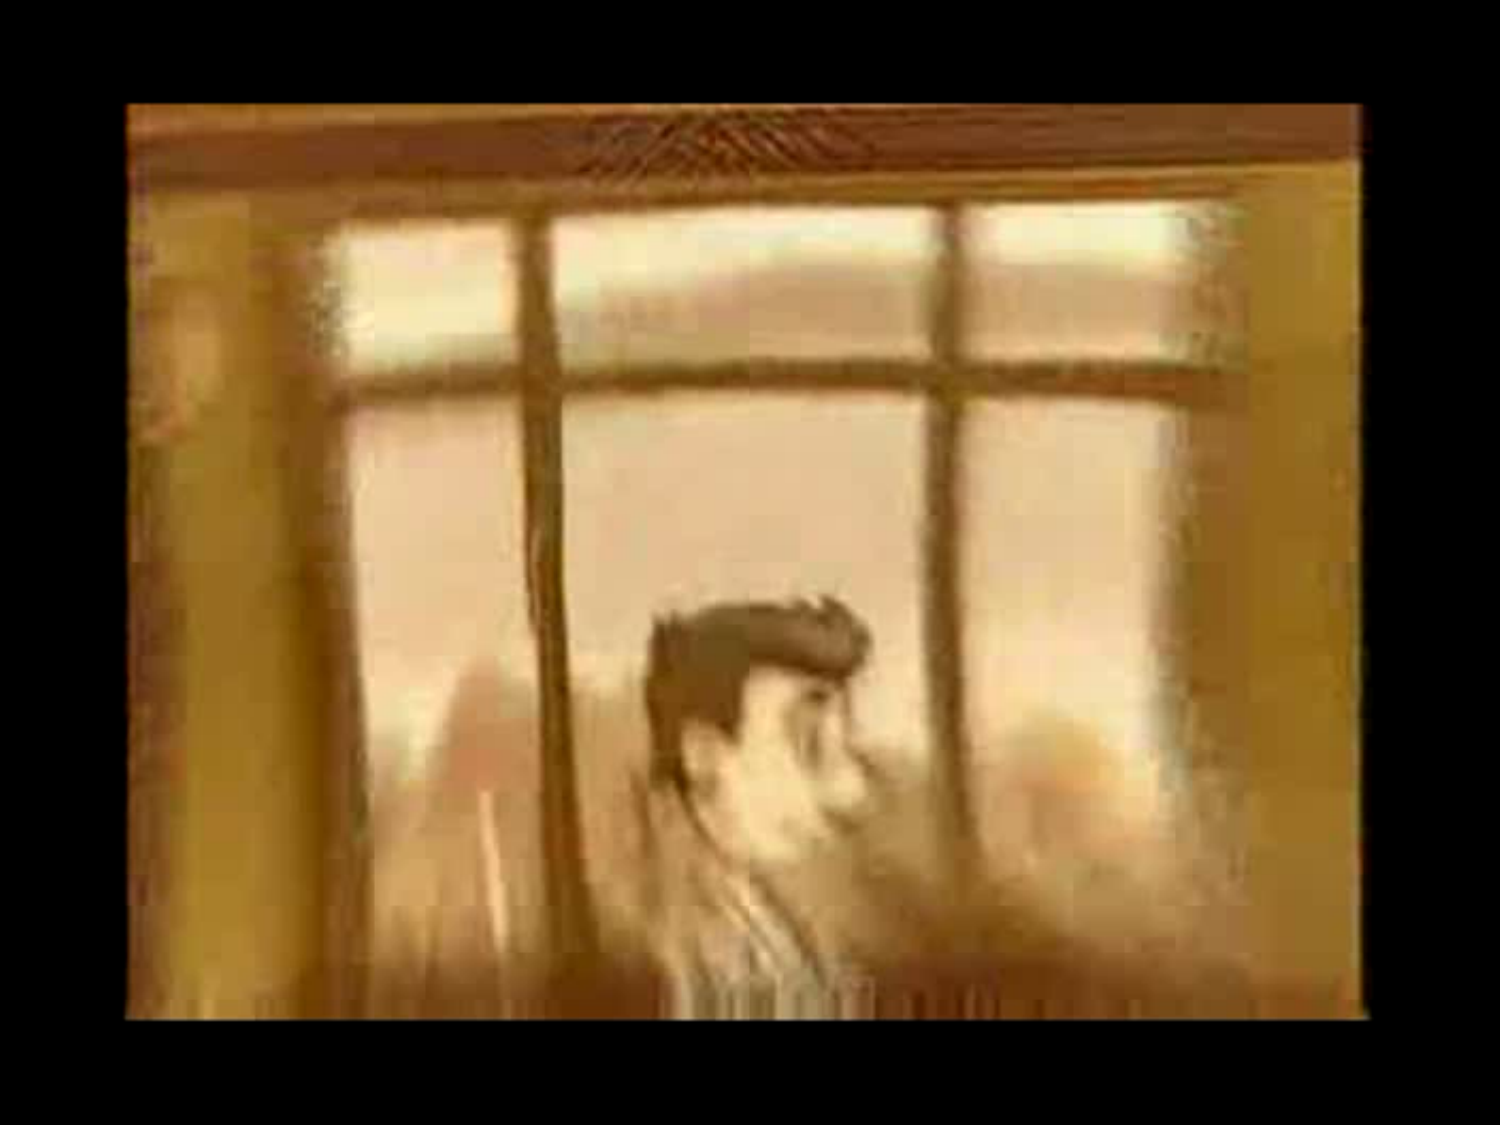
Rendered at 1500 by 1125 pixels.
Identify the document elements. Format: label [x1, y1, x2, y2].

text_box [0, 0, 1500, 1125]
